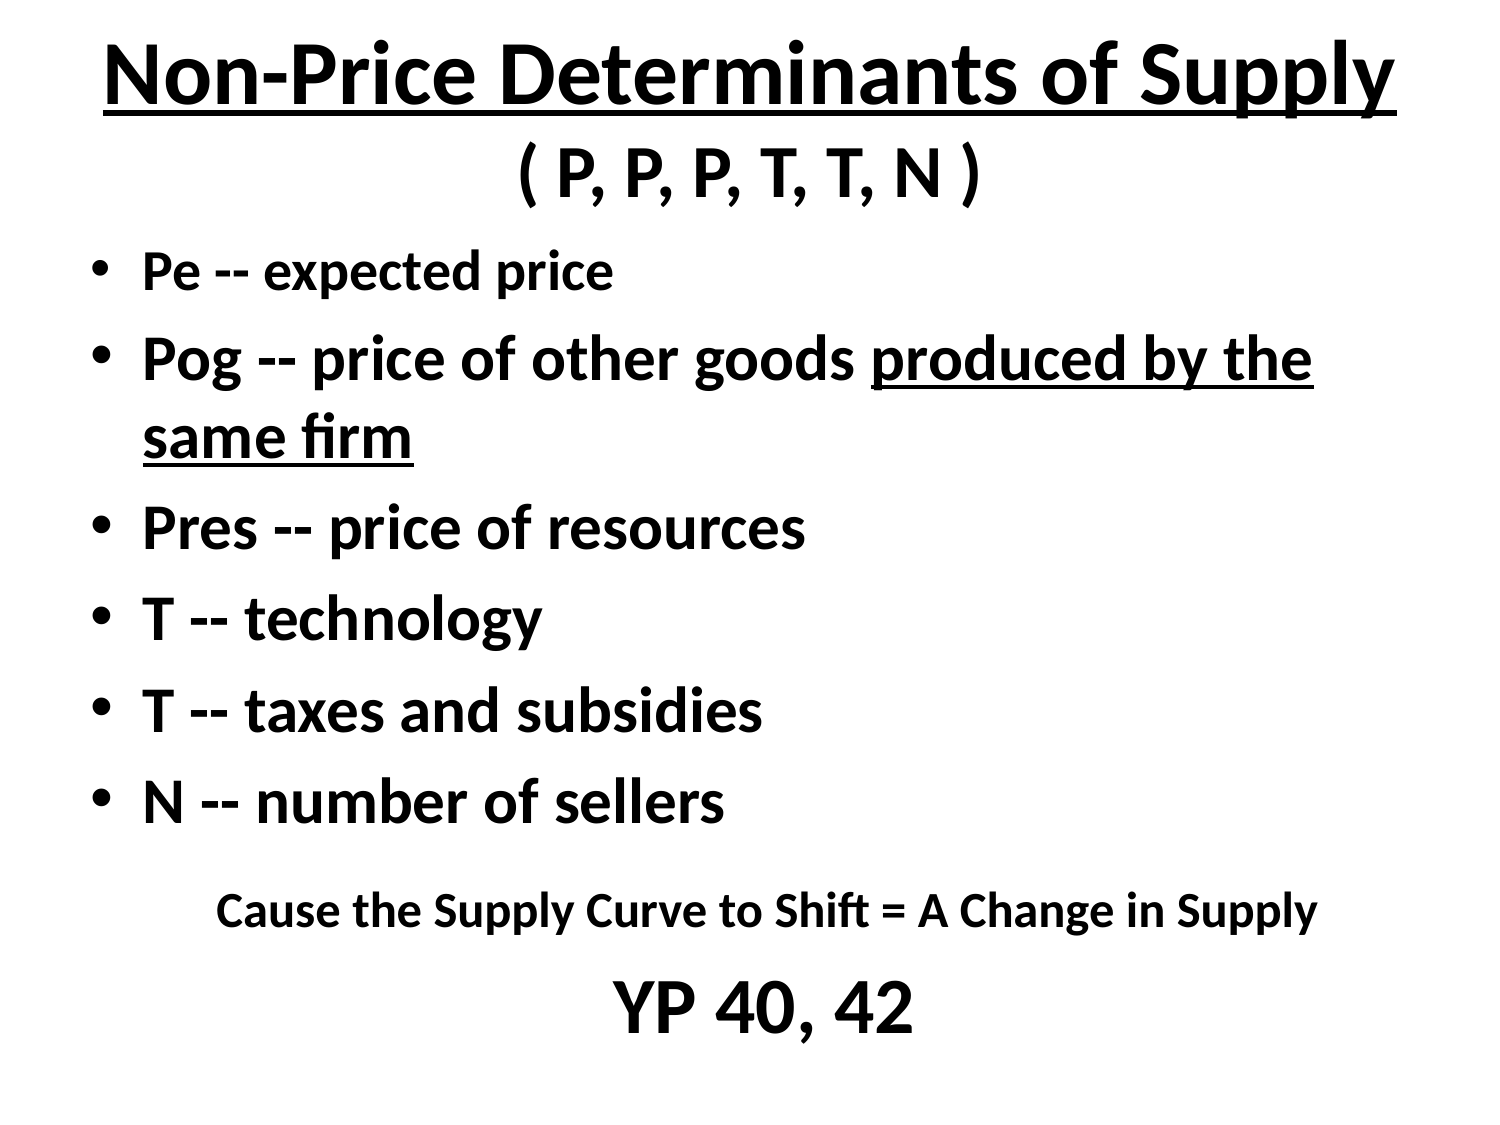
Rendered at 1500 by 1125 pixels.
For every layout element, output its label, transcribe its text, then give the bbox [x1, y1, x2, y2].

title Non-Price Determinants of Supply ( P, P, P, T, T, N ) [75, 0, 1425, 224]
list Pe -- expected price Pog -- price of other goods produced by the same firm Pres -- price of resources T -- technology T -- taxes and subsidies N -- number of sellers Cause the Supply Curve to Shift = A Change in Supply YP 40, 42 [75, 224, 1455, 1063]
